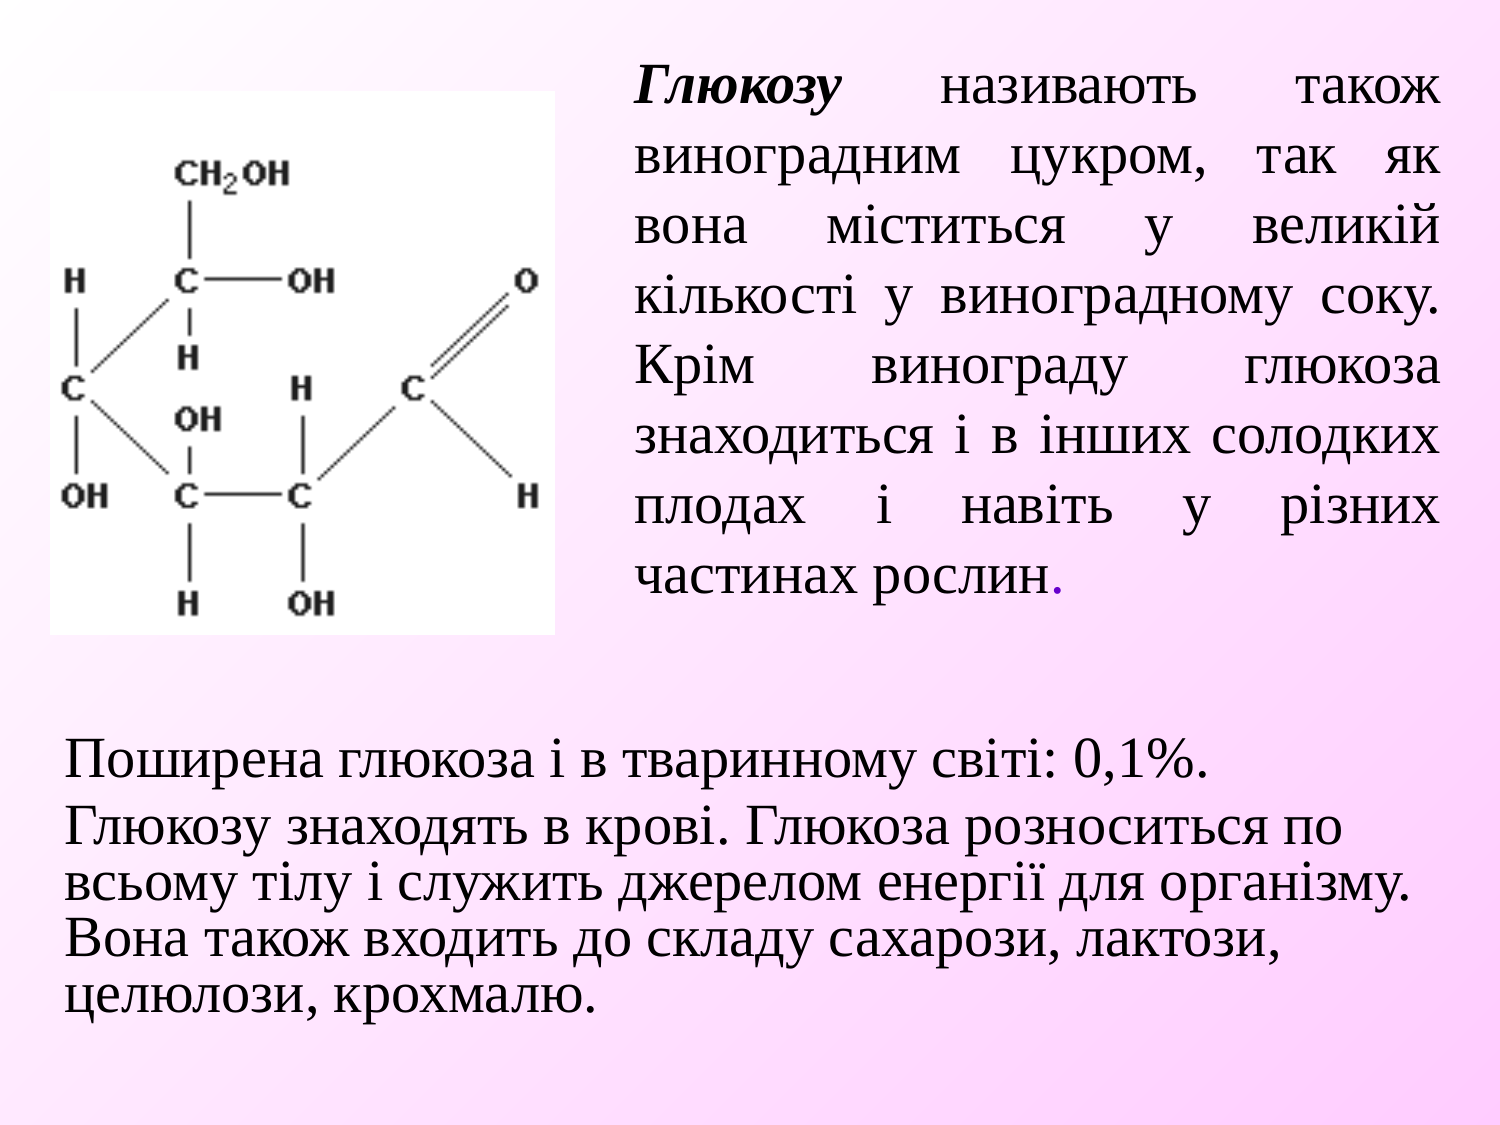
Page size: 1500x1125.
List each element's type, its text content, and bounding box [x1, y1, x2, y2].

text_box Поширена глюкоза і в тваринному світі: 0,1%. Глюкозу знаходять в крові. Глюкоза розноситься по всьому тілу і служить джерелом енергії для організму. Вона також входить до складу сахарози, лактози, целюлози, крохмалю. [50, 725, 1457, 1102]
text_box Глюкозу називають також виноградним цукром, так як вона міститься у великій кількості у виноградному соку. Крім винограду глюкоза знаходиться і в інших солодких плодах і навіть у різних частинах рослин. [620, 37, 1457, 612]
picture [49, 91, 555, 636]
